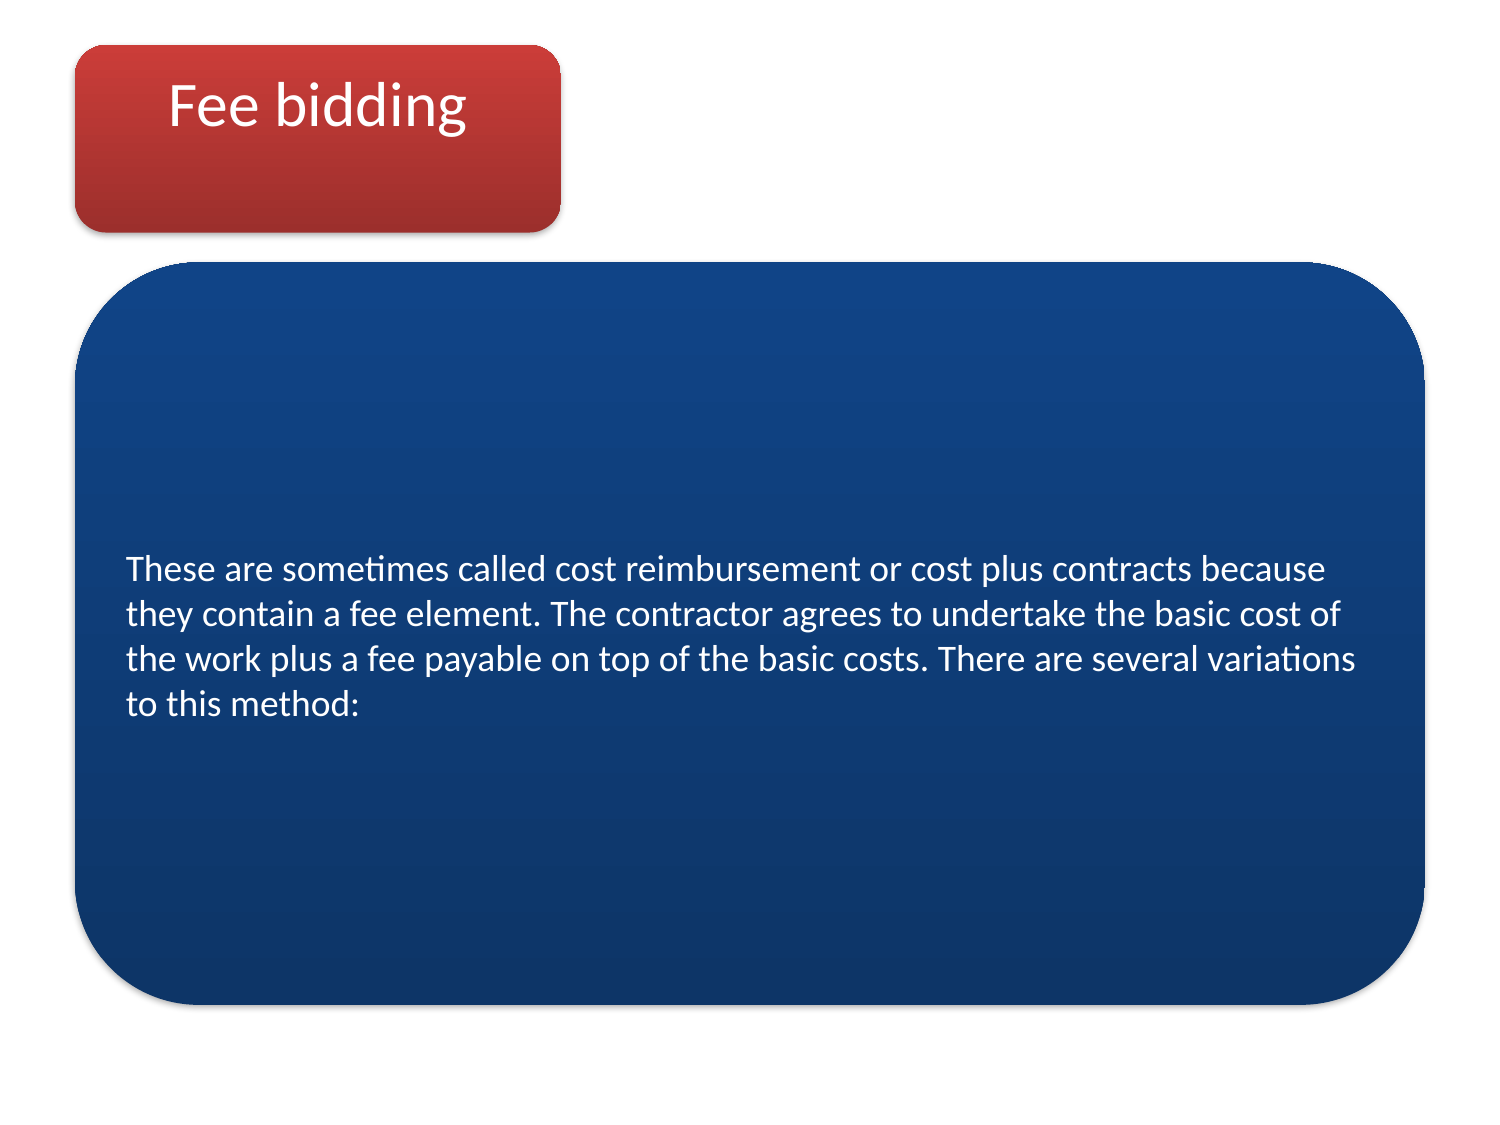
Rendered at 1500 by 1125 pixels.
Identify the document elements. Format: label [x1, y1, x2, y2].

list [74, 262, 1426, 1006]
text_box [74, 44, 1426, 233]
